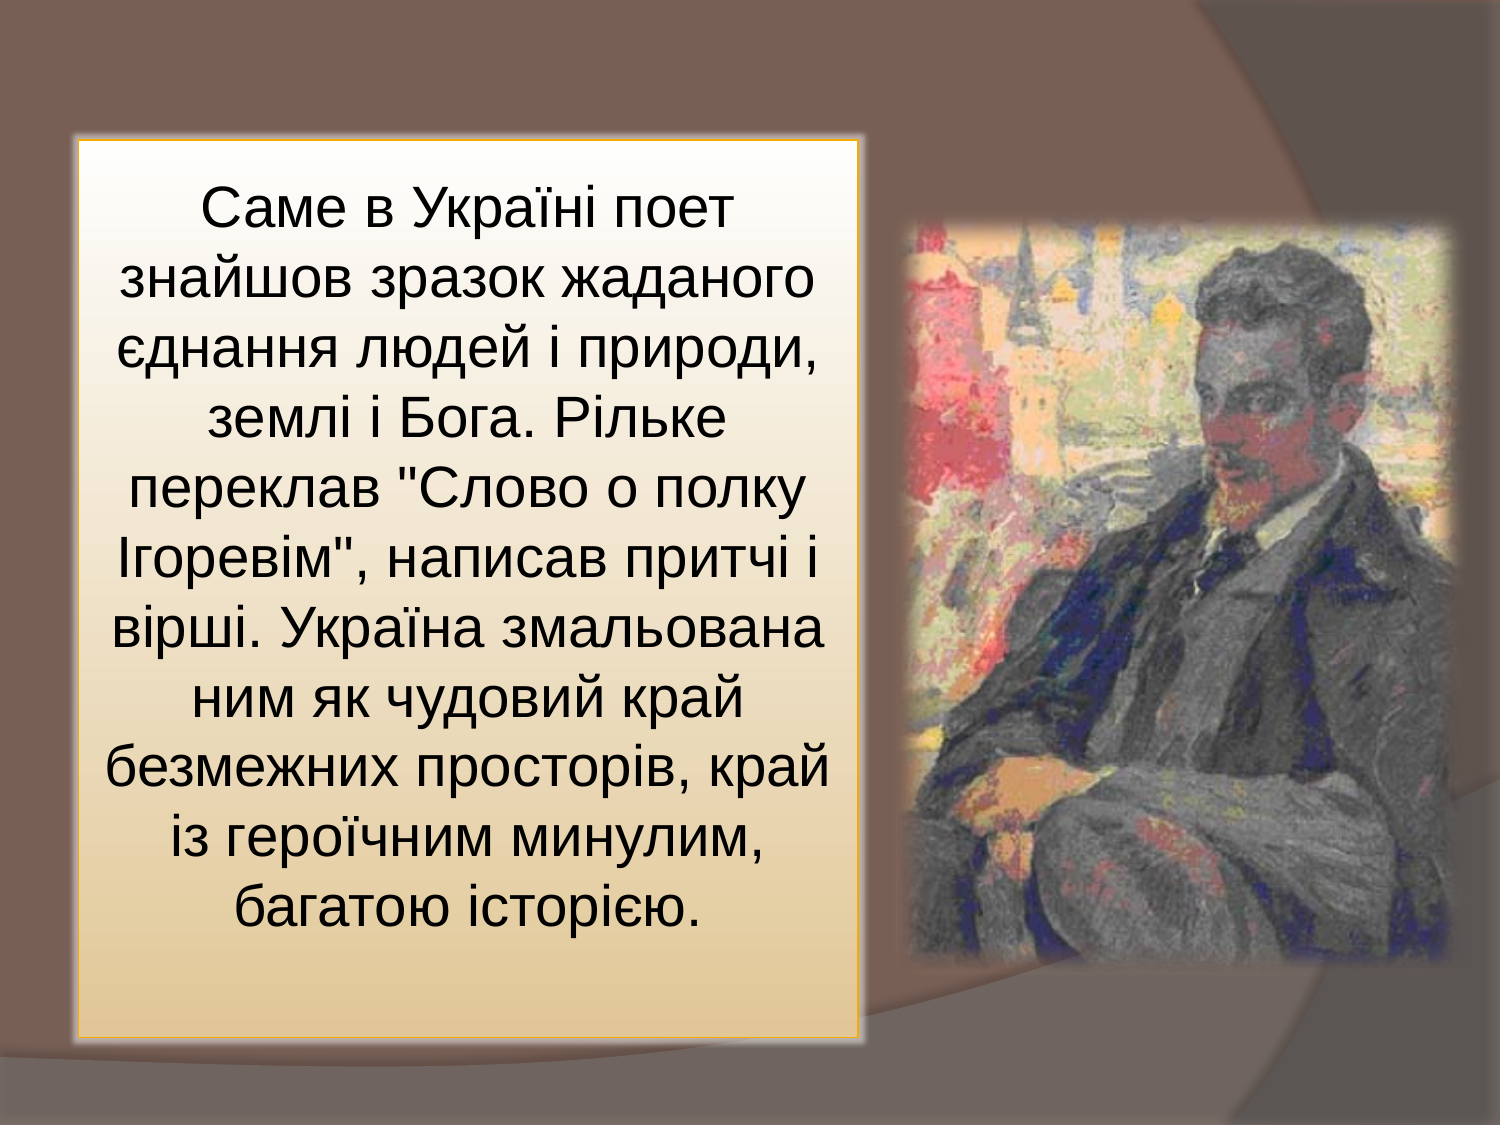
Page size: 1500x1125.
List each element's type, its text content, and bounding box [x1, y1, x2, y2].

picture [892, 208, 1469, 978]
text_box Саме в Україні поет знайшов зразок жаданого єднання людей і природи, землі і Бога. Рільке переклав "Слово о полку Ігоревім", написав притчі і вірші. Україна змальована ним як чудовий край безмежних просторів, край із героїчним минулим, багатою історією. [78, 139, 859, 1038]
